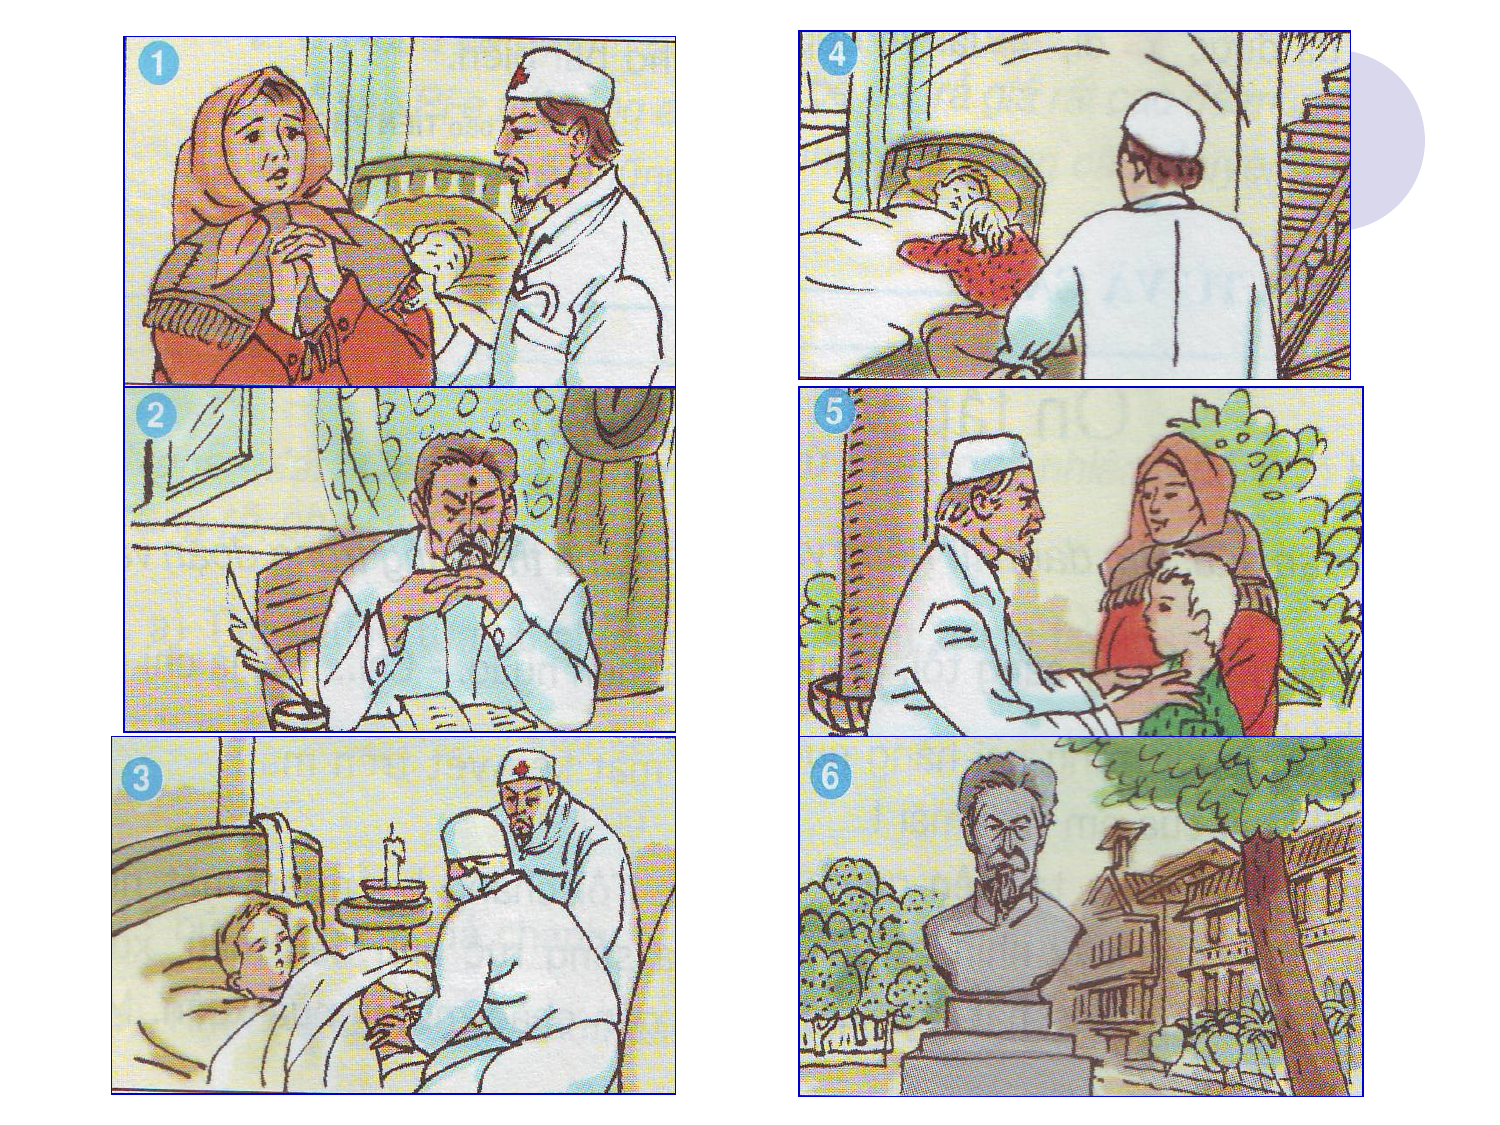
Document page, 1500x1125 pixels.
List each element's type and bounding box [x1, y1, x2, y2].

picture [124, 37, 676, 732]
picture [112, 737, 676, 1094]
picture [799, 31, 1351, 379]
picture [799, 387, 1363, 1096]
